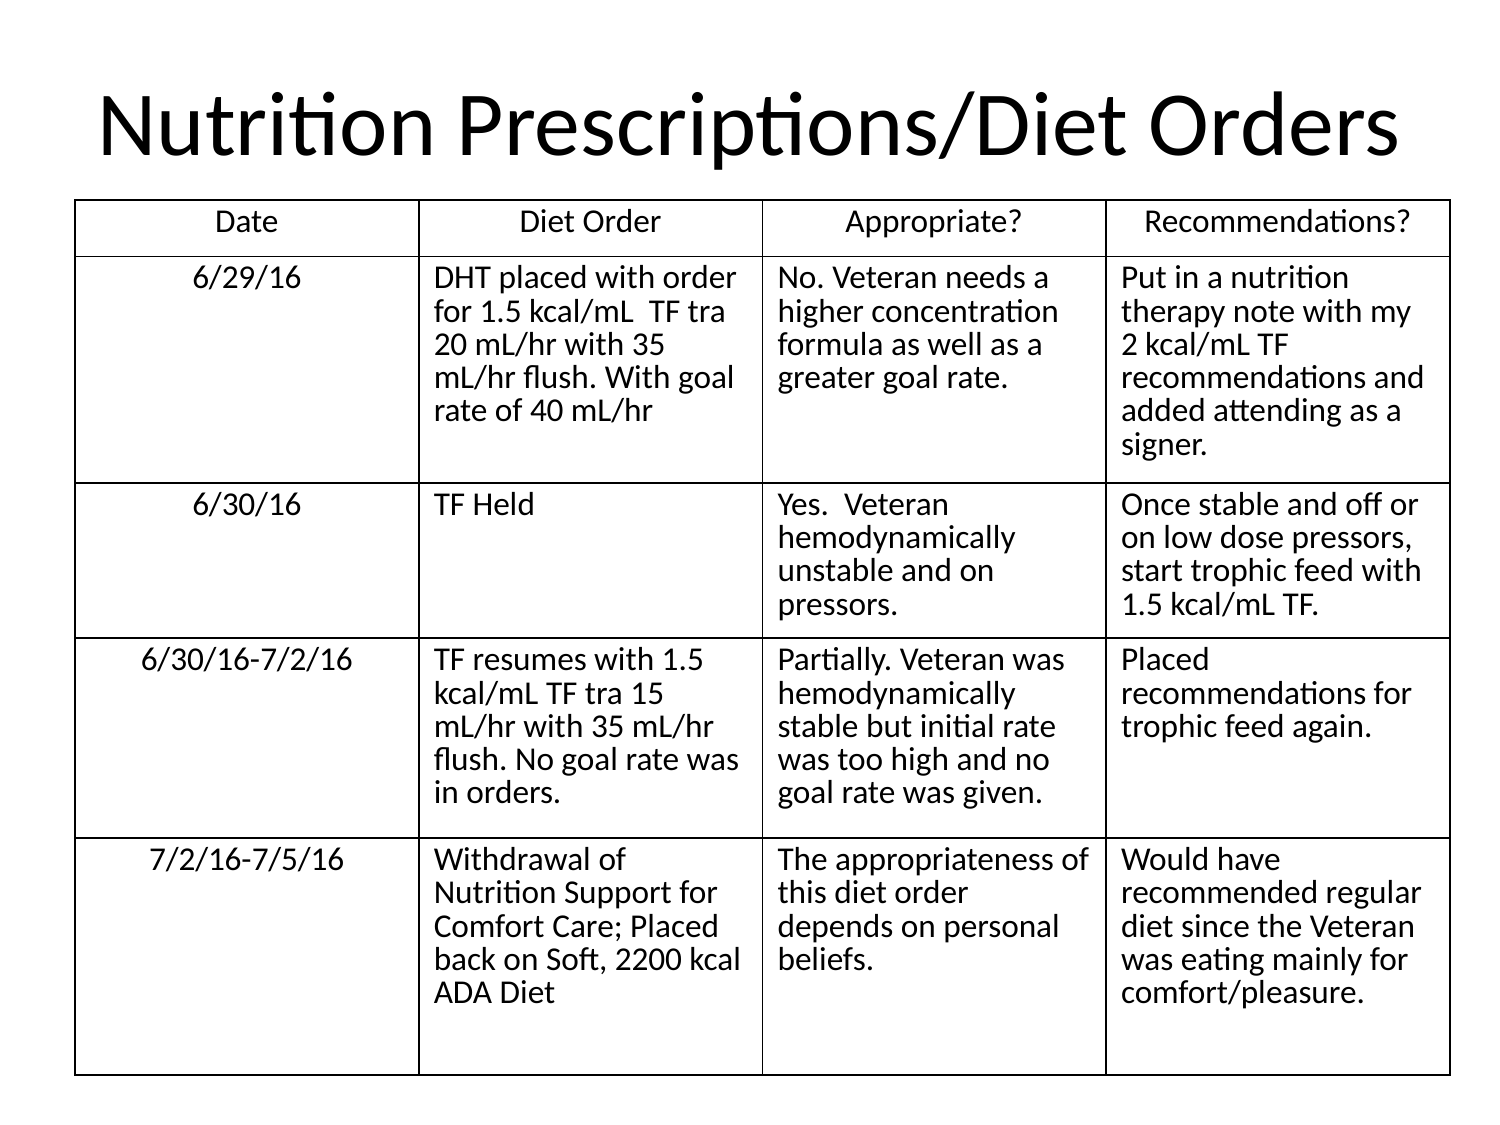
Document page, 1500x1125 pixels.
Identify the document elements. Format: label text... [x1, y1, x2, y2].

table_cell 6/30/16-7/2/16 [76, 639, 418, 837]
table_cell The appropriateness of this diet order depends on personal beliefs. [763, 839, 1105, 1074]
table_header Diet Order [420, 201, 762, 256]
table_cell Once stable and off or on low dose pressors, start trophic feed with 1.5 kcal/mL TF. [1107, 484, 1449, 637]
title Nutrition Prescriptions/Diet Orders [75, 24, 1425, 199]
table_cell Yes. Veteran hemodynamically unstable and on pressors. [763, 484, 1105, 637]
table_cell No. Veteran needs a higher concentration formula as well as a greater goal rate. [763, 257, 1105, 482]
table_cell 6/30/16 [76, 484, 418, 637]
table_header Recommendations? [1107, 201, 1449, 256]
table_header Date [76, 201, 418, 256]
table_cell Put in a nutrition therapy note with my 2 kcal/mL TF recommendations and added attending as a signer. [1107, 257, 1449, 482]
table_cell 7/2/16-7/5/16 [76, 839, 418, 1074]
table_cell DHT placed with order for 1.5 kcal/mL TF tra 20 mL/hr with 35 mL/hr flush. With goal rate of 40 mL/hr [420, 257, 762, 482]
table_cell Partially. Veteran was hemodynamically stable but initial rate was too high and no goal rate was given. [763, 639, 1105, 837]
table_cell 6/29/16 [76, 257, 418, 482]
table_header Appropriate? [763, 201, 1105, 256]
table_cell TF resumes with 1.5 kcal/mL TF tra 15 mL/hr with 35 mL/hr flush. No goal rate was in orders. [420, 639, 762, 837]
table_cell Placed recommendations for trophic feed again. [1107, 639, 1449, 837]
table_cell Would have recommended regular diet since the Veteran was eating mainly for comfort/pleasure. [1107, 839, 1449, 1074]
table_cell Withdrawal of Nutrition Support for Comfort Care; Placed back on Soft, 2200 kcal ADA Diet [420, 839, 762, 1074]
table_cell TF Held [420, 484, 762, 637]
